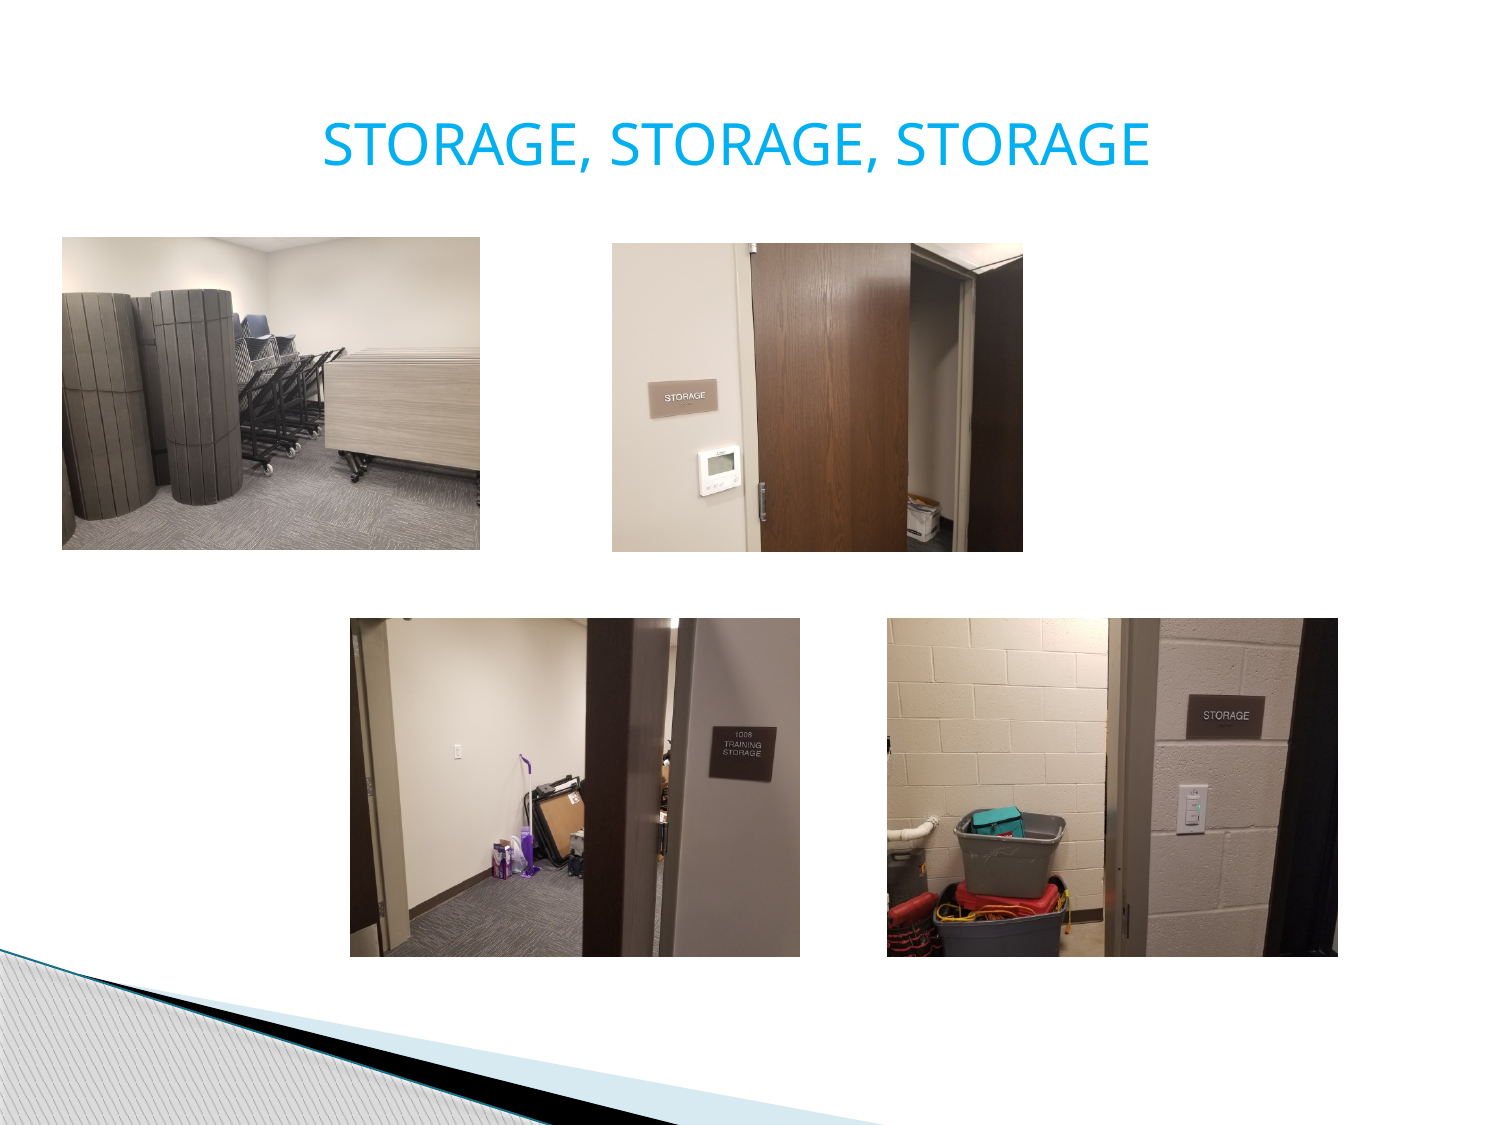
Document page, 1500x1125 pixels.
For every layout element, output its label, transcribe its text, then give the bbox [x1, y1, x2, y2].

picture [62, 237, 480, 551]
picture [887, 618, 1338, 957]
picture [349, 618, 801, 957]
text_box STORAGE, STORAGE, STORAGE [87, 99, 1388, 185]
picture [612, 243, 1024, 552]
